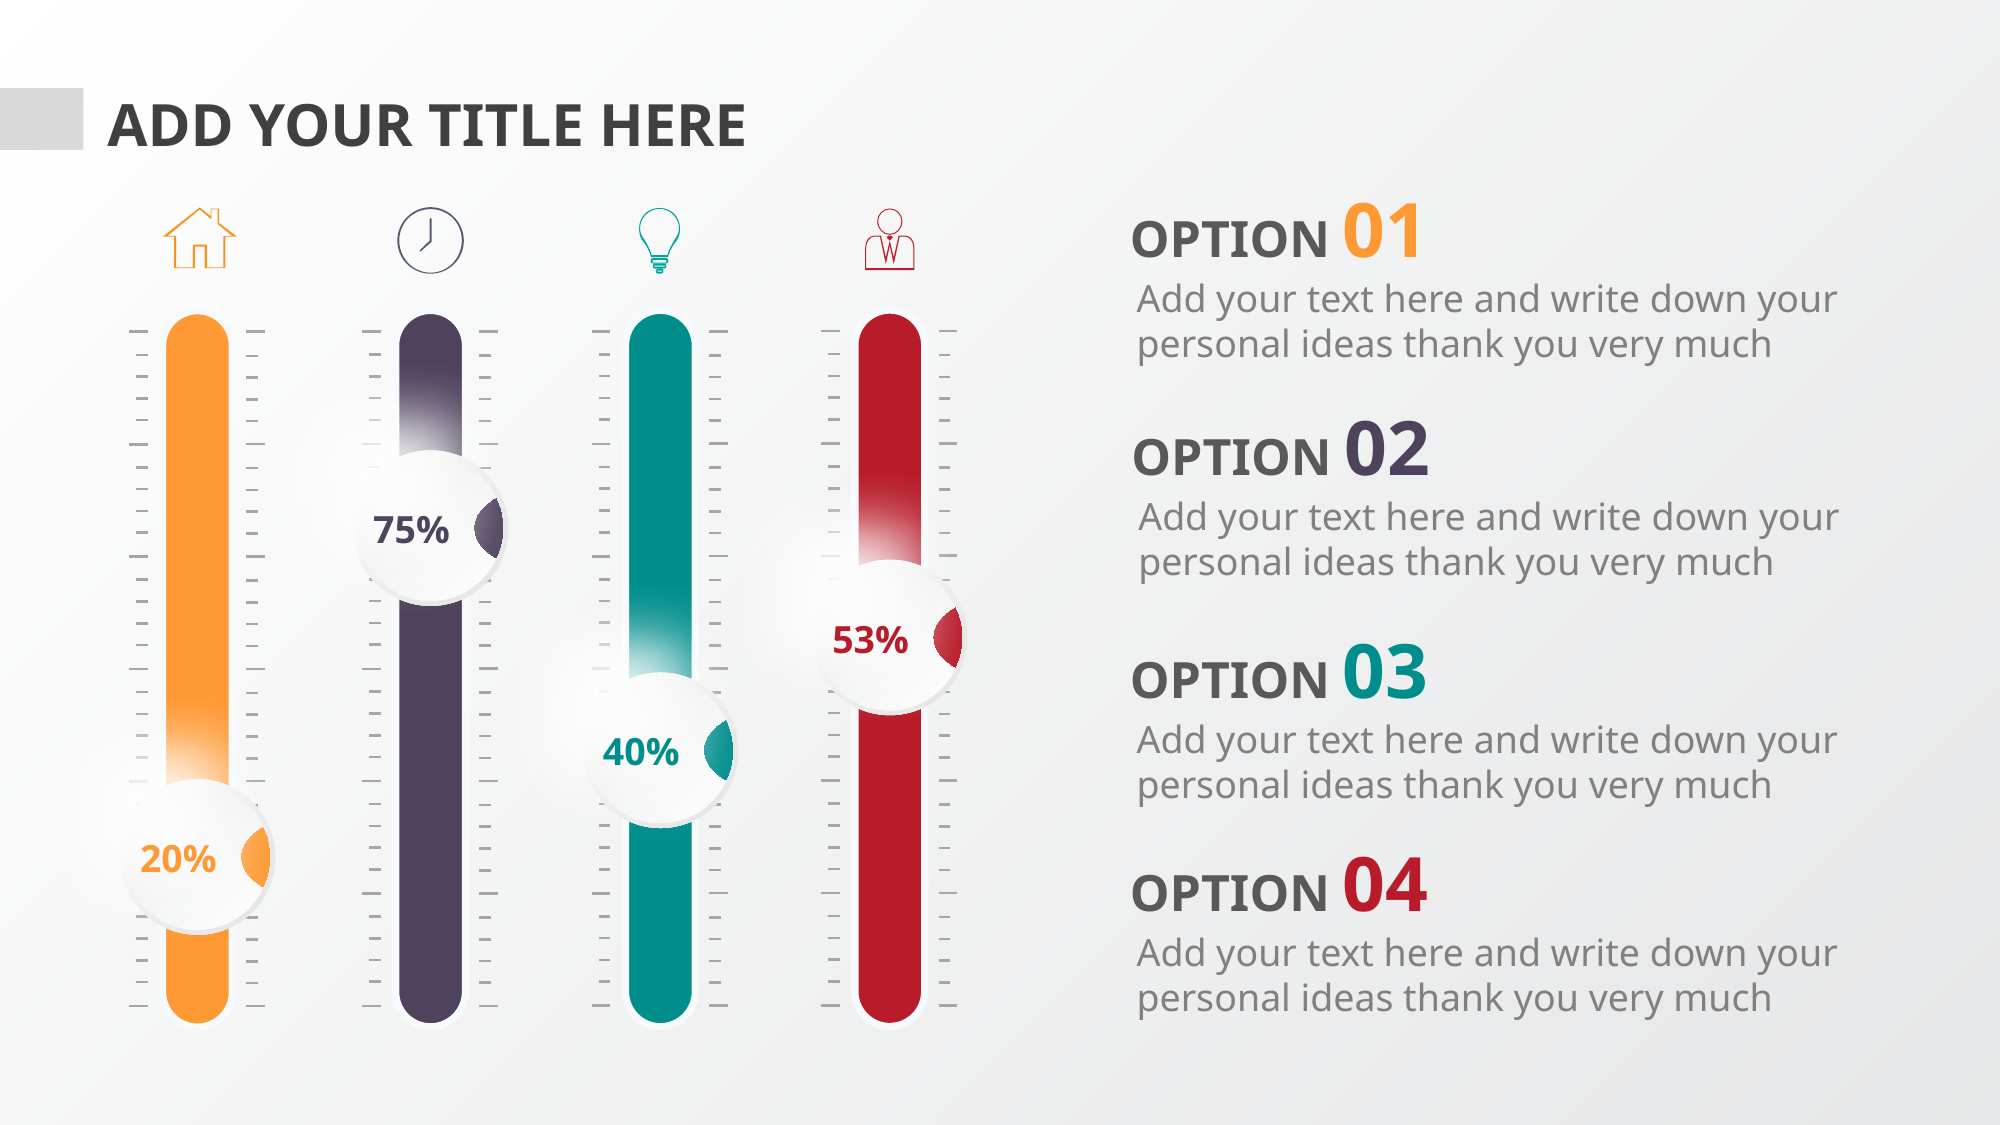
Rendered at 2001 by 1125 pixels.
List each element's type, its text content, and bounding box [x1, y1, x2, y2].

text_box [1114, 616, 1932, 815]
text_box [639, 207, 680, 274]
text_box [1114, 828, 1932, 1028]
text_box [162, 207, 237, 269]
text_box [397, 207, 464, 274]
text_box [119, 309, 968, 1028]
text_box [1114, 175, 1932, 374]
text_box [0, 87, 84, 151]
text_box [1116, 393, 1934, 592]
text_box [865, 208, 915, 270]
text_box ADD YOUR TITLE HERE [92, 81, 823, 166]
